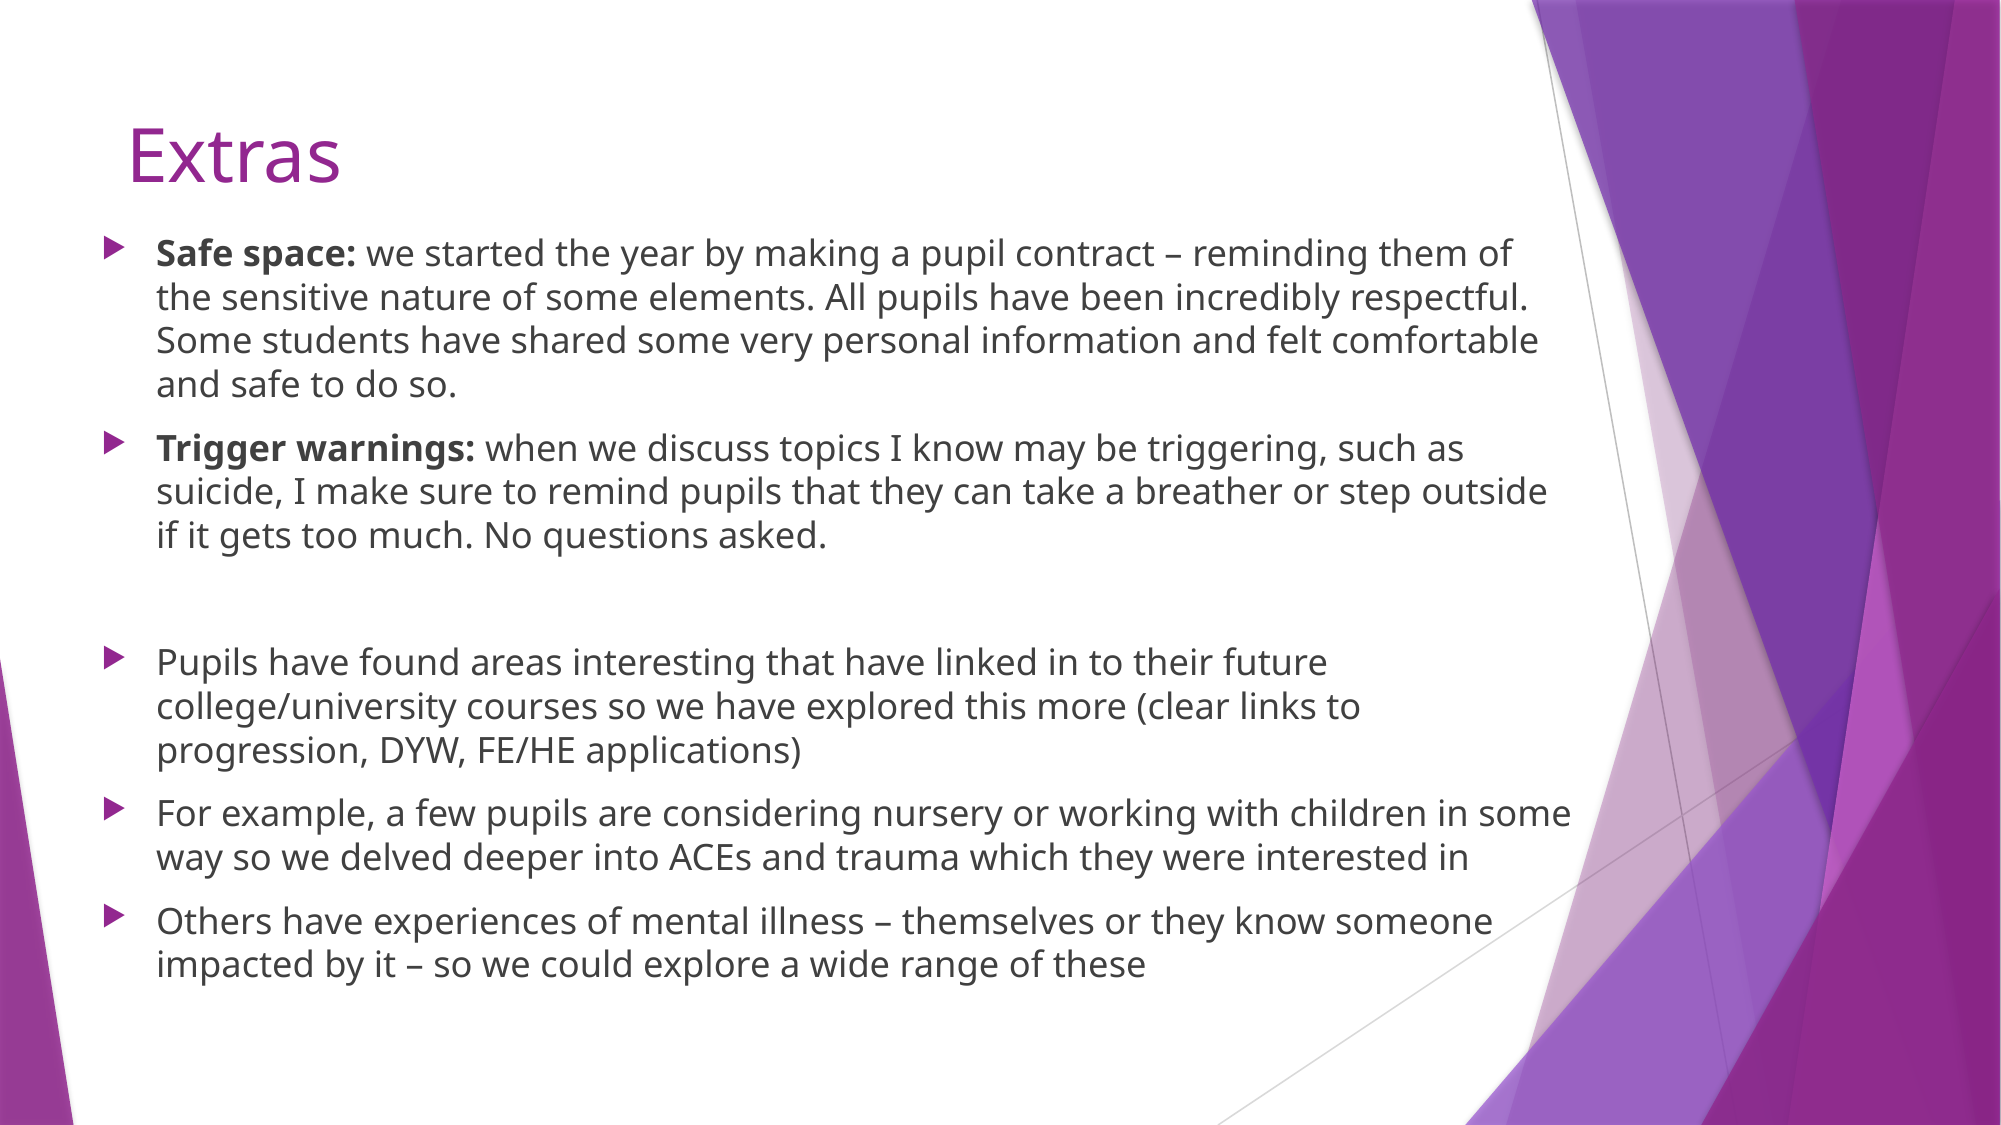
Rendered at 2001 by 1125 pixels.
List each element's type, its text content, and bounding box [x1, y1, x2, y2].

title Extras [111, 99, 1522, 222]
list Safe space: we started the year by making a pupil contract – reminding them of the sensitive nature of some elements. All pupils have been incredibly respectful. Some students have shared some very personal information and felt comfortable and safe to do so. Trigger warnings: when we discuss topics I know may be triggering, such as suicide, I make sure to remind pupils that they can take a breather or step outside if it gets too much. No questions asked. Pupils have found areas interesting that have linked in to their future college/university courses so we have explored this more (clear links to progression, DYW, FE/HE applications) For example, a few pupils are considering nursery or working with children in some way so we delved deeper into ACEs and trauma which they were interested in Others have experiences of mental illness – themselves or they know someone impacted by it – so we could explore a wide range of these [86, 222, 1593, 1025]
